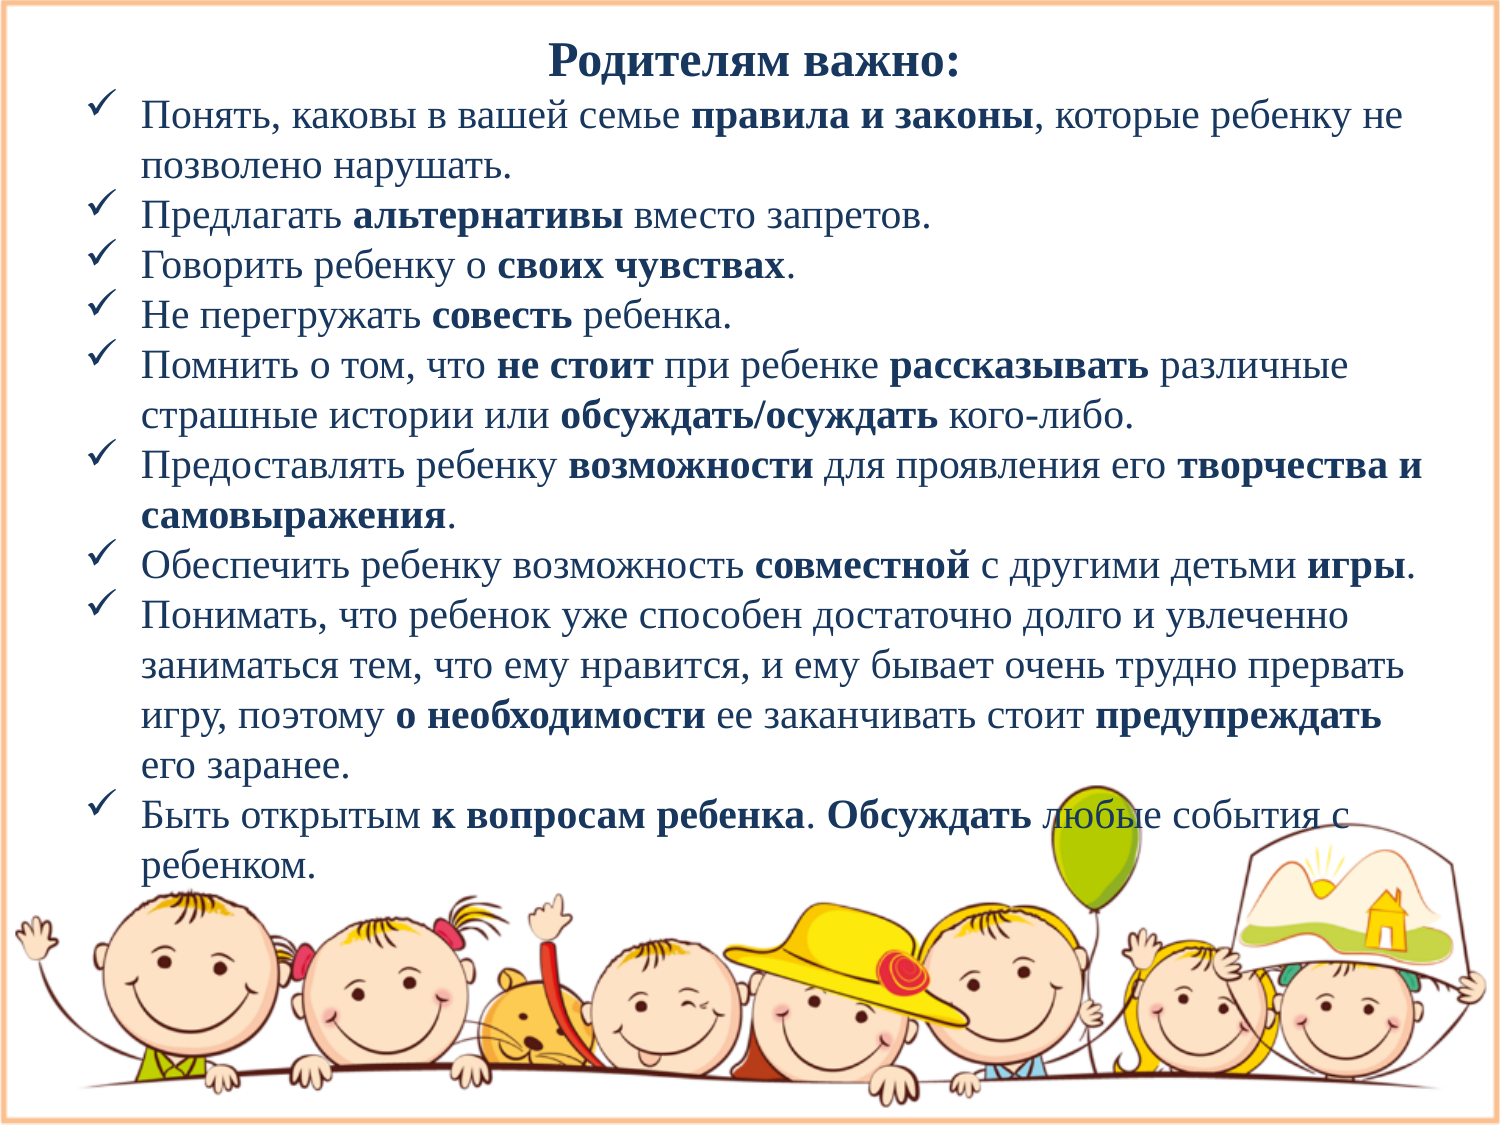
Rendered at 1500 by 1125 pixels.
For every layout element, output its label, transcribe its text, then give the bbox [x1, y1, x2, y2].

text_box Родителям важно: Понять, каковы в вашей семье правила и законы, которые ребенку не позволено нарушать. Предлагать альтернативы вместо запретов. Говорить ребенку о своих чувствах. Не перегружать совесть ребенка. Помнить о том, что не стоит при ребенке рассказывать различные страшные истории или обсуждать/осуждать кого-либо. Предоставлять ребенку возможности для проявления его творчества и самовыражения. Обеспечить ребенку возможность совместной с другими детьми игры. Понимать, что ребенок уже способен достаточно долго и увлеченно заниматься тем, что ему нравится, и ему бывает очень трудно прервать игру, поэтому о необходимости ее заканчивать стоит предупреждать его заранее. Быть открытым к вопросам ребенка. Обсуждать любые события с ребенком. [69, 19, 1441, 1015]
picture [0, 0, 1500, 1125]
